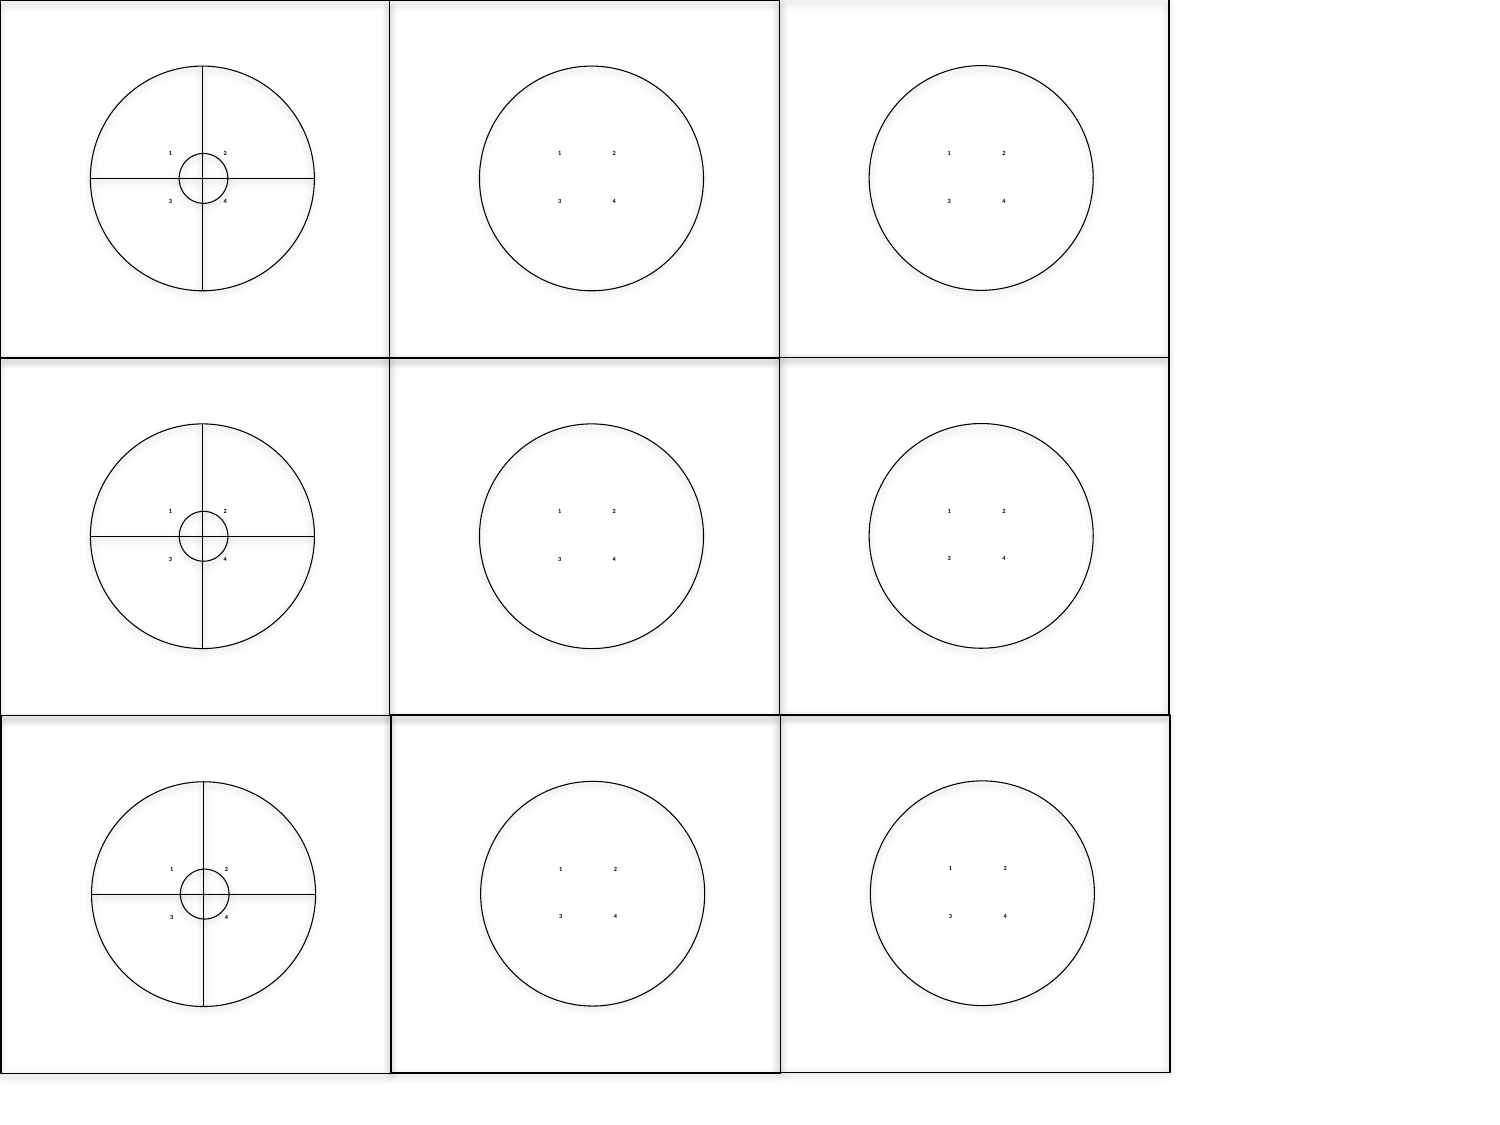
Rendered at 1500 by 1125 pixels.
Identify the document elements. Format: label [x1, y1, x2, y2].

text_box [780, 714, 1171, 1073]
text_box [390, 714, 776, 1074]
text_box [389, 0, 776, 356]
text_box [779, 0, 1170, 357]
text_box [0, 724, 385, 1074]
text_box [0, 357, 388, 716]
text_box [779, 357, 1170, 714]
text_box [389, 357, 774, 714]
text_box [0, 0, 387, 356]
